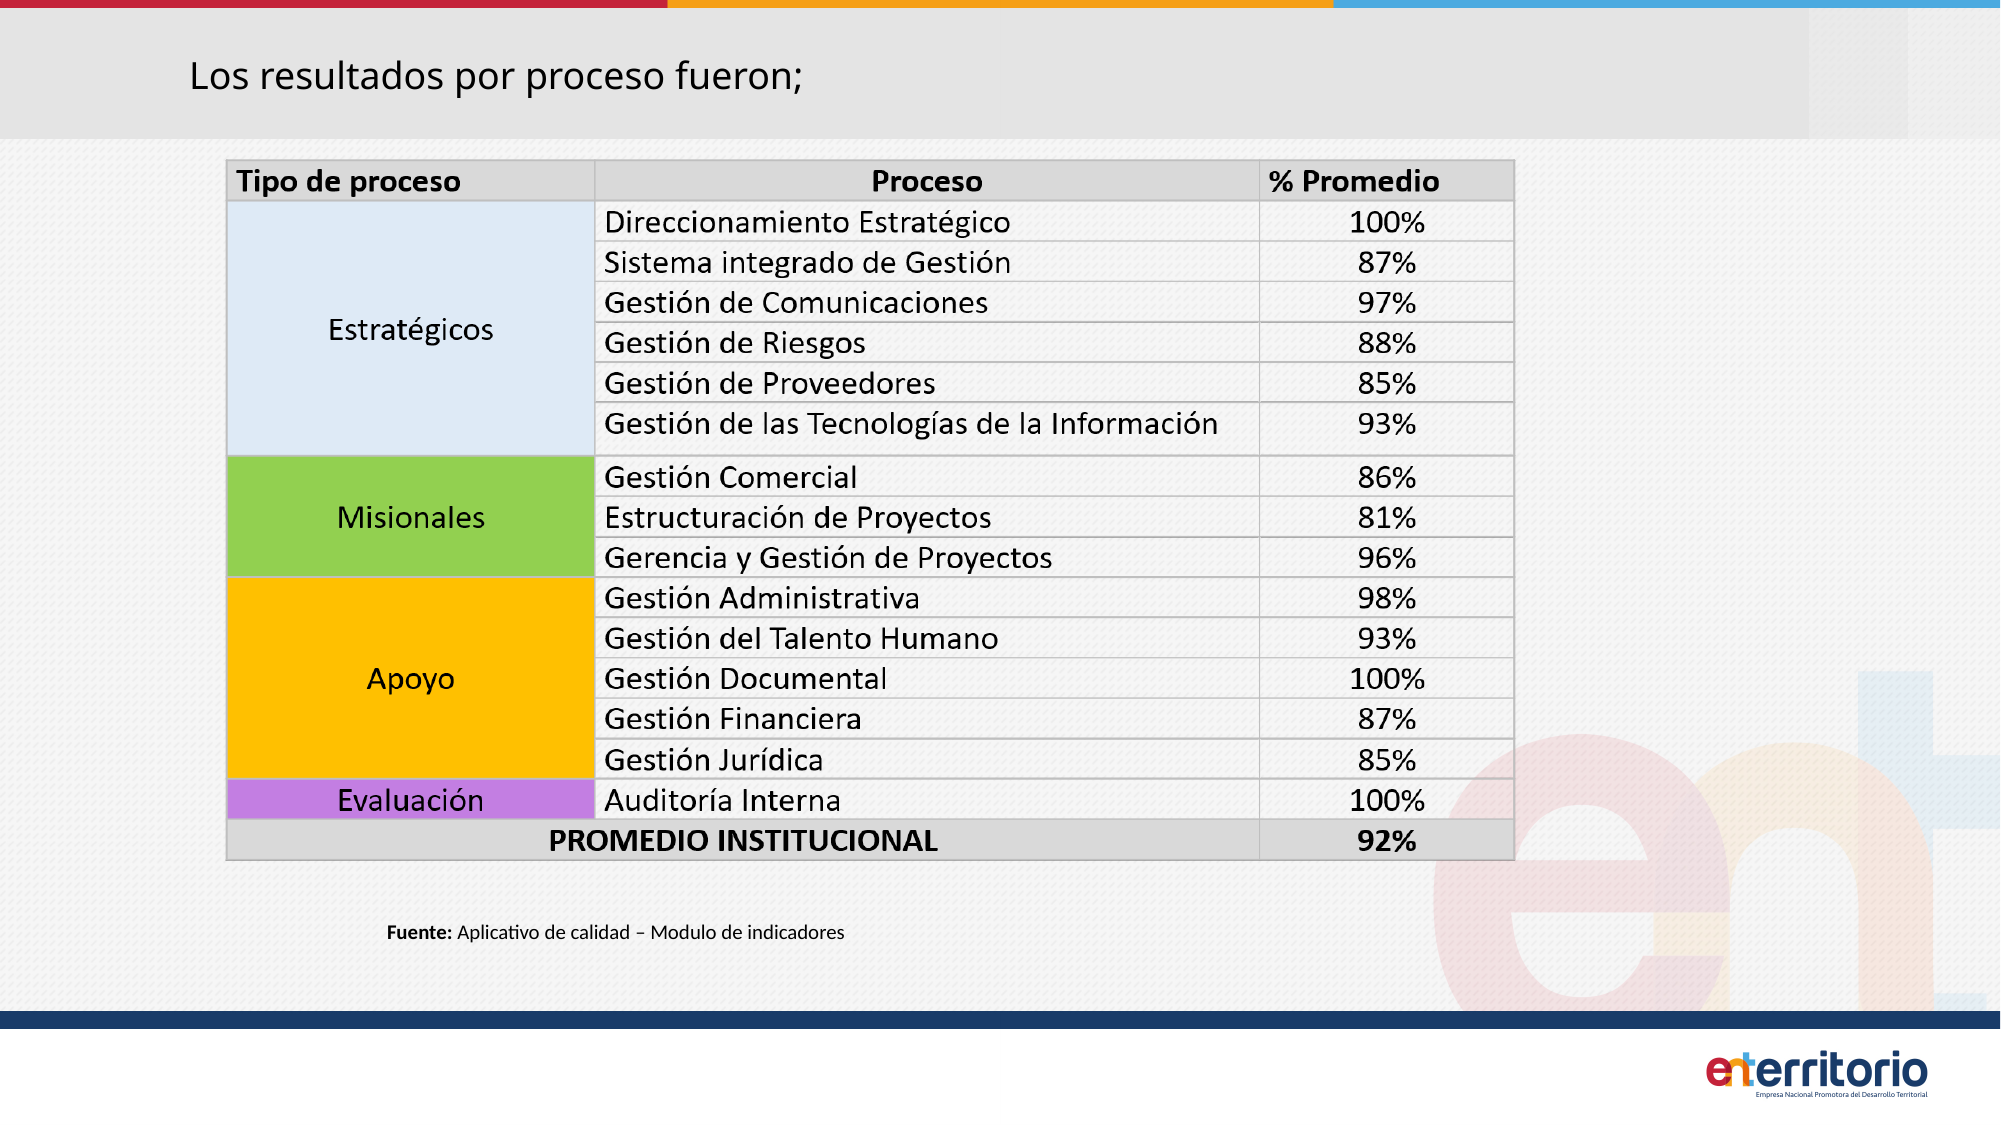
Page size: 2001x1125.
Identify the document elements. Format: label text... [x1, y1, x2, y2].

text_box Fuente: Aplicativo de calidad – Modulo de indicadores [372, 909, 1373, 952]
picture [0, 0, 2001, 1125]
text_box Los resultados por proceso fueron; [174, 39, 1688, 106]
